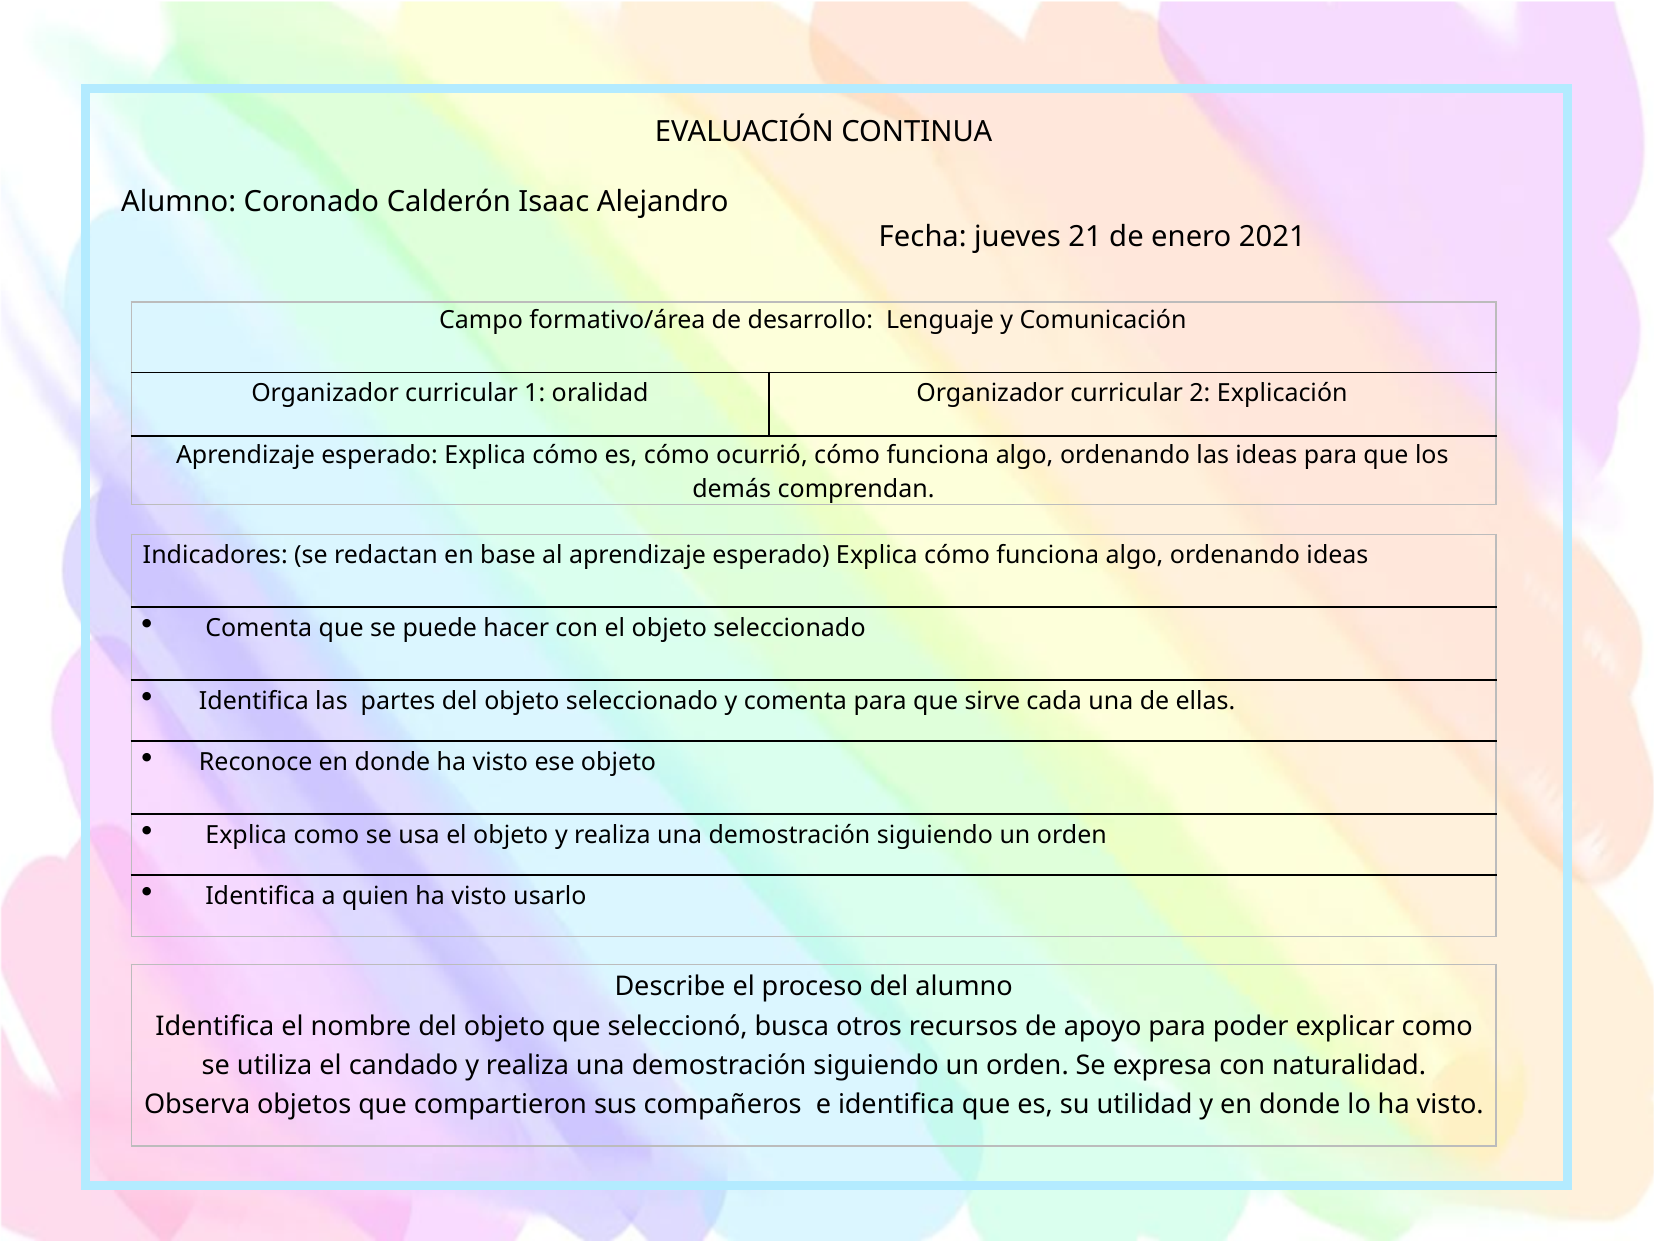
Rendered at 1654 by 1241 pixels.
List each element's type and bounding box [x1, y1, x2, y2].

text_box [1448, 87, 1569, 1187]
picture [2, 0, 1653, 1241]
text_box [85, 87, 207, 1187]
